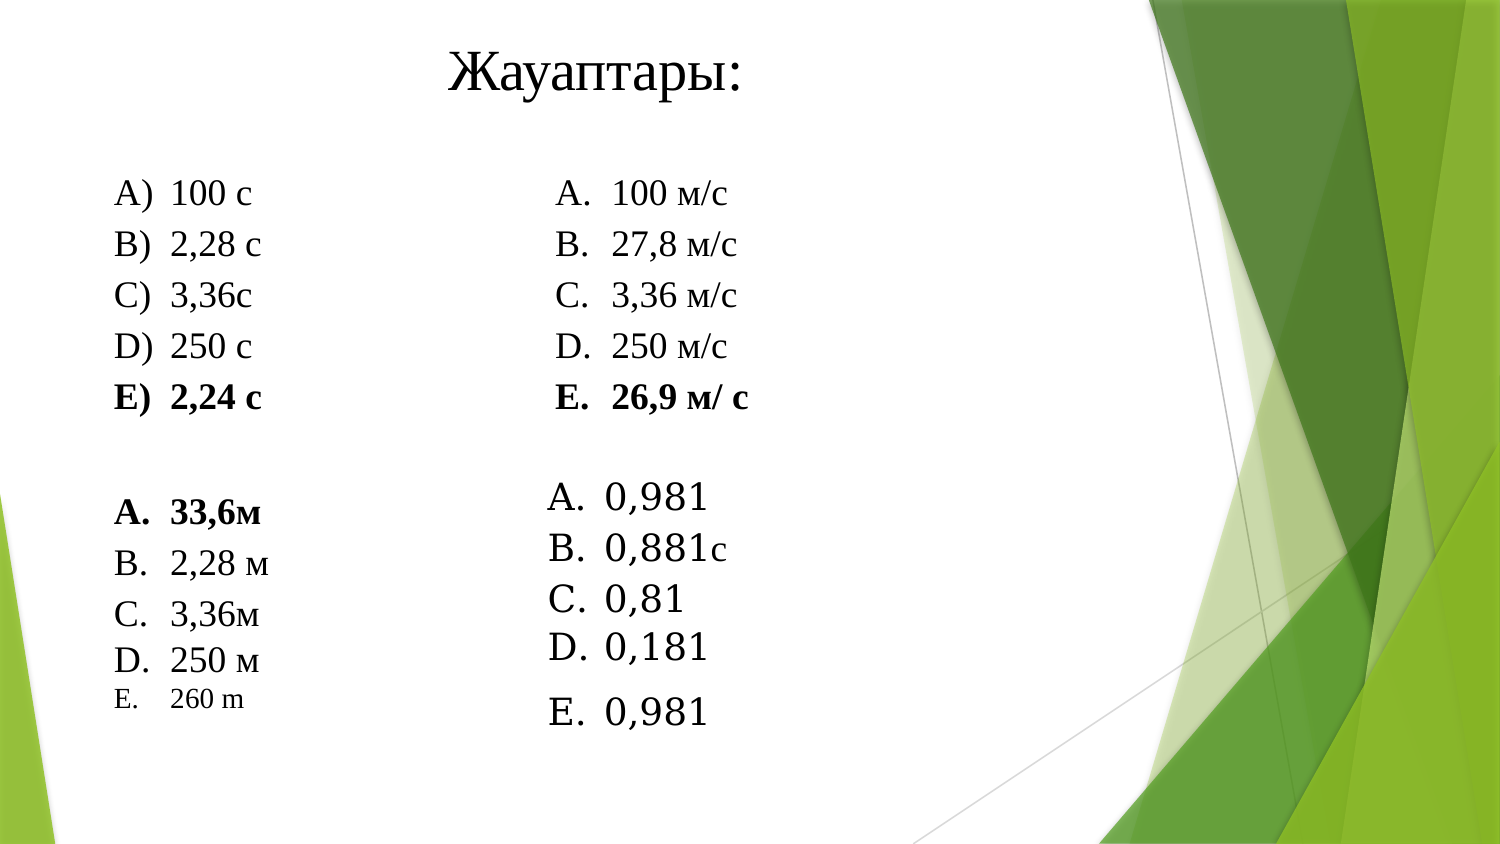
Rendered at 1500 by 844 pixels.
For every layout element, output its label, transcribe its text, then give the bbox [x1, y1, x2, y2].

text_box 100 м/с 27,8 м/с 3,36 м/с 250 м/с 26,9 м/ с [510, 155, 789, 460]
text_box 0,981 0,881с 0,81 0,181 0,981 [532, 460, 767, 793]
text_box Жауаптары: [433, 24, 759, 109]
text_box 100 с 2,28 с 3,36с 250 с 2,24 с 33,6м 2,28 м 3,36м 250 м 260 m [99, 155, 309, 757]
